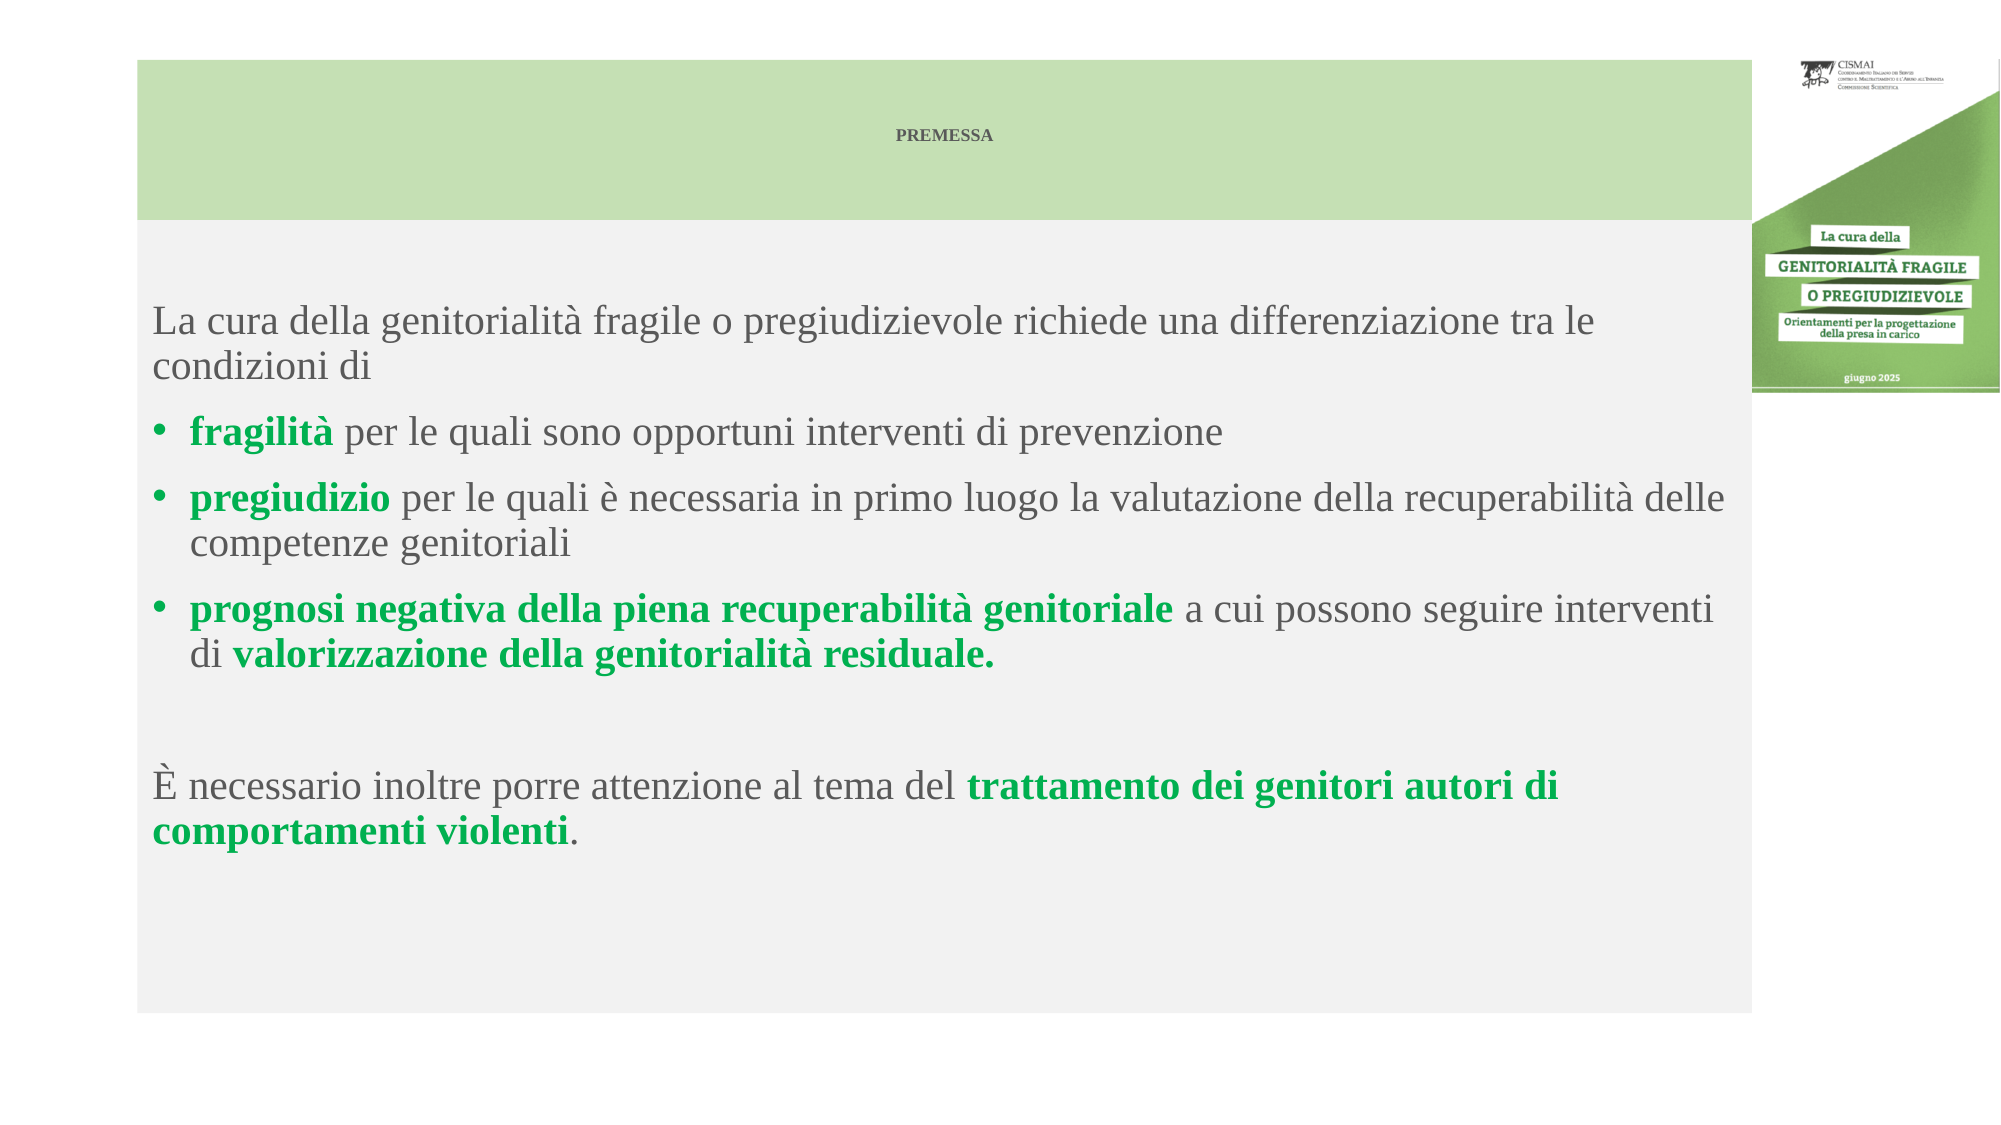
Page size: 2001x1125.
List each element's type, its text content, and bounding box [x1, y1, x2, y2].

title PREMESSA [137, 59, 1751, 220]
picture [1751, 59, 2000, 393]
list La cura della genitorialità fragile o pregiudizievole richiede una differenziazione tra le condizioni di fragilità per le quali sono opportuni interventi di prevenzione pregiudizio per le quali è necessaria in primo luogo la valutazione della recuperabilità delle competenze genitoriali prognosi negativa della piena recuperabilità genitoriale a cui possono seguire interventi di valorizzazione della genitorialità residuale. È necessario inoltre porre attenzione al tema del trattamento dei genitori autori di comportamenti violenti. [137, 220, 1752, 1014]
